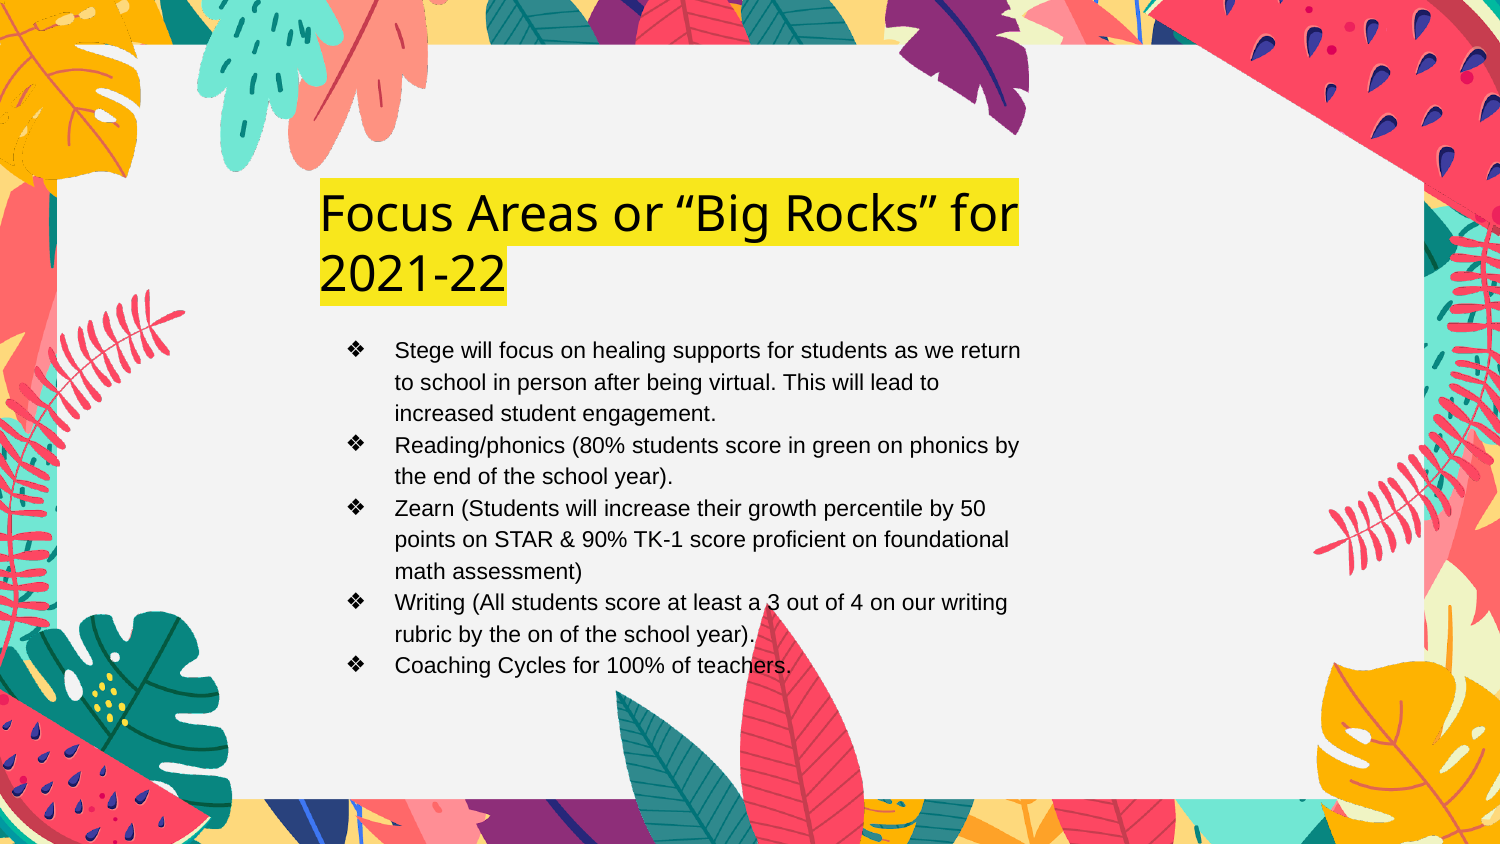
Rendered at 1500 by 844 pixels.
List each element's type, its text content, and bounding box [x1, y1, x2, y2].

subtitle Stege will focus on healing supports for students as we return to school in person after being virtual. This will lead to increased student engagement. Reading/phonics (80% students score in green on phonics by the end of the school year). Zearn (Students will increase their growth percentile by 50 points on STAR & 90% TK-1 score proficient on foundational math assessment) Writing (All students score at least a 3 out of 4 on our writing rubric by the on of the school year). Coaching Cycles for 100% of teachers. [304, 316, 1060, 723]
picture [0, 0, 1500, 844]
title Focus Areas or “Big Rocks” for 2021-22 [304, 176, 1037, 317]
